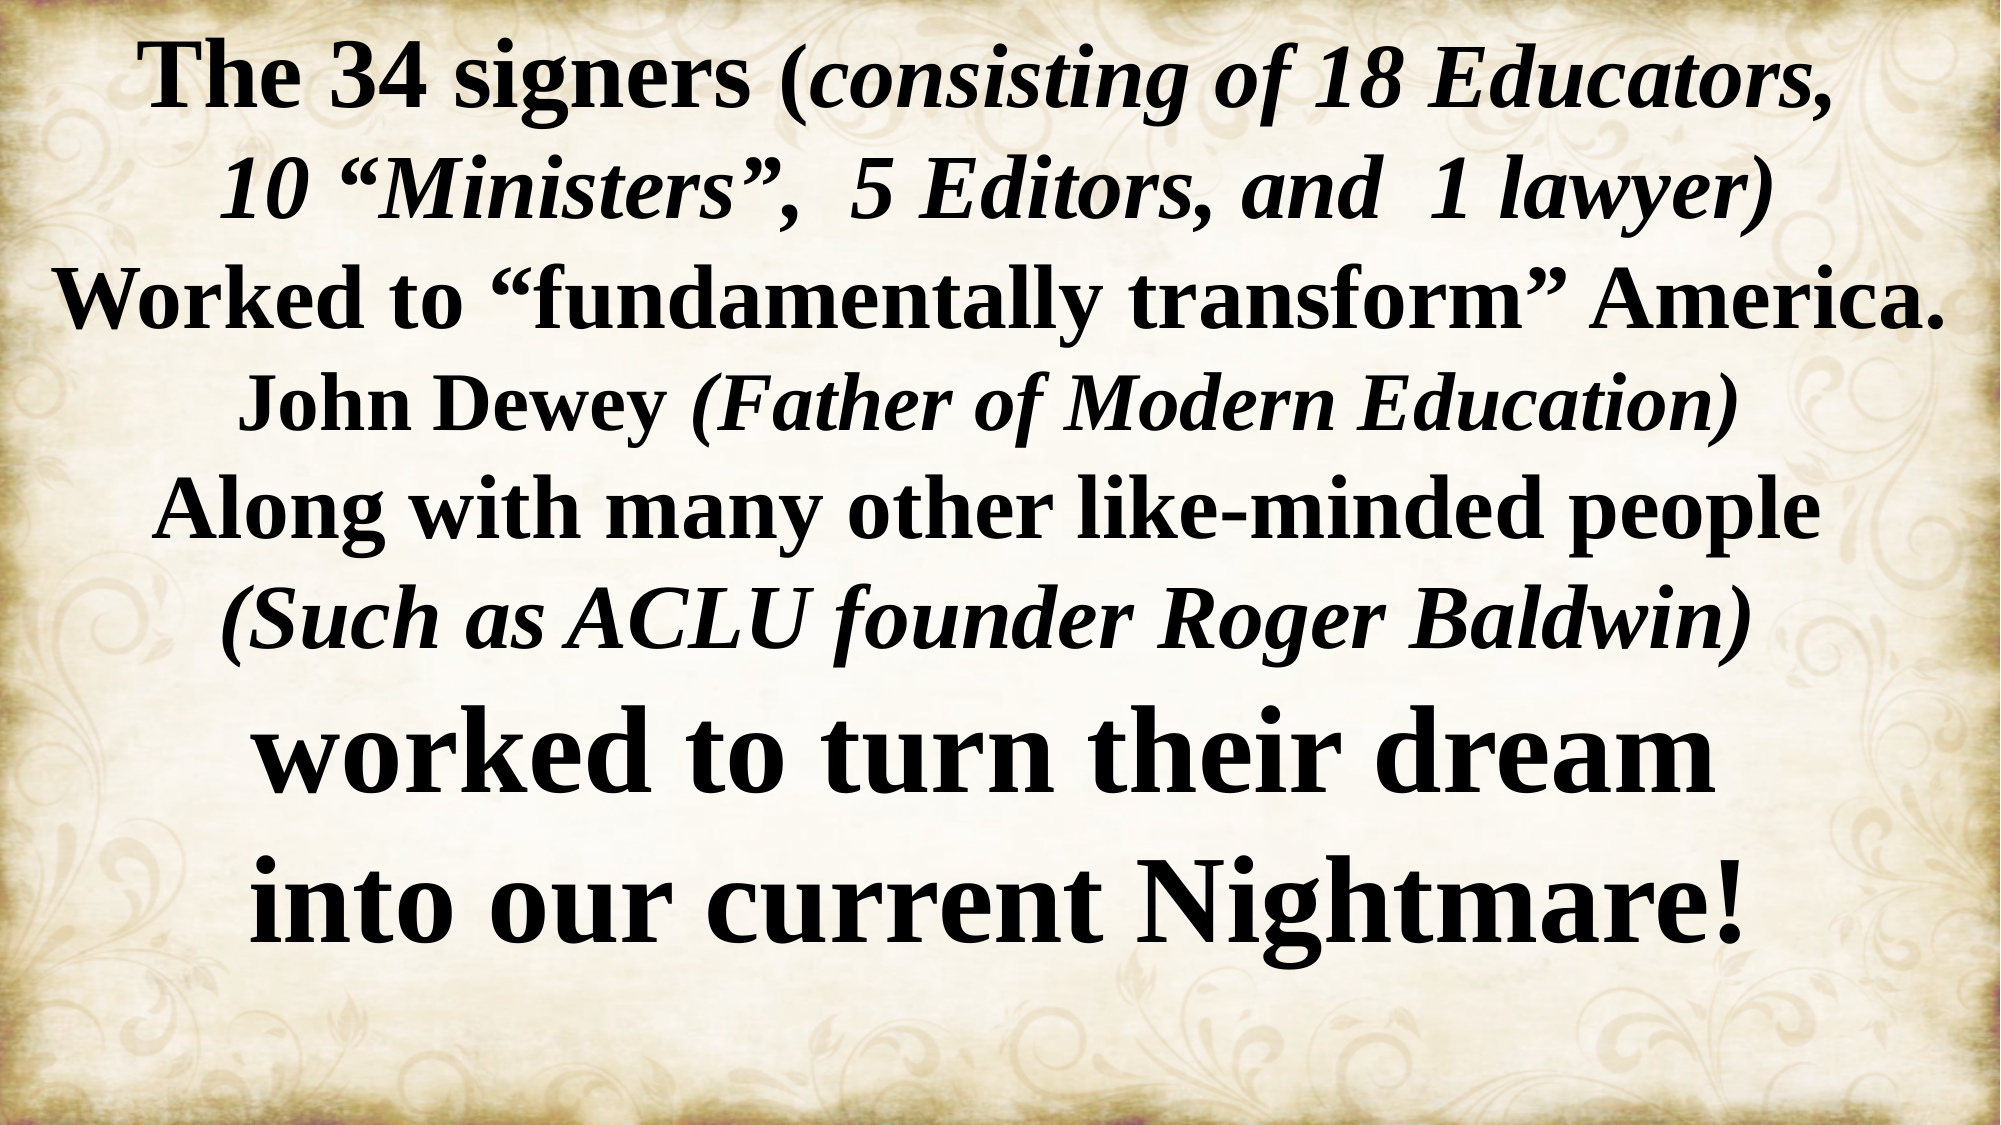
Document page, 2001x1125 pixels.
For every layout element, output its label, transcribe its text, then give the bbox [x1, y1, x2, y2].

text_box The 34 signers (consisting of 18 Educators, 10 “Ministers”, 5 Editors, and 1 lawyer) Worked to “fundamentally transform” America. John Dewey (Father of Modern Education) Along with many other like-minded people (Such as ACLU founder Roger Baldwin) worked to turn their dream into our current Nightmare! [0, 0, 2000, 975]
